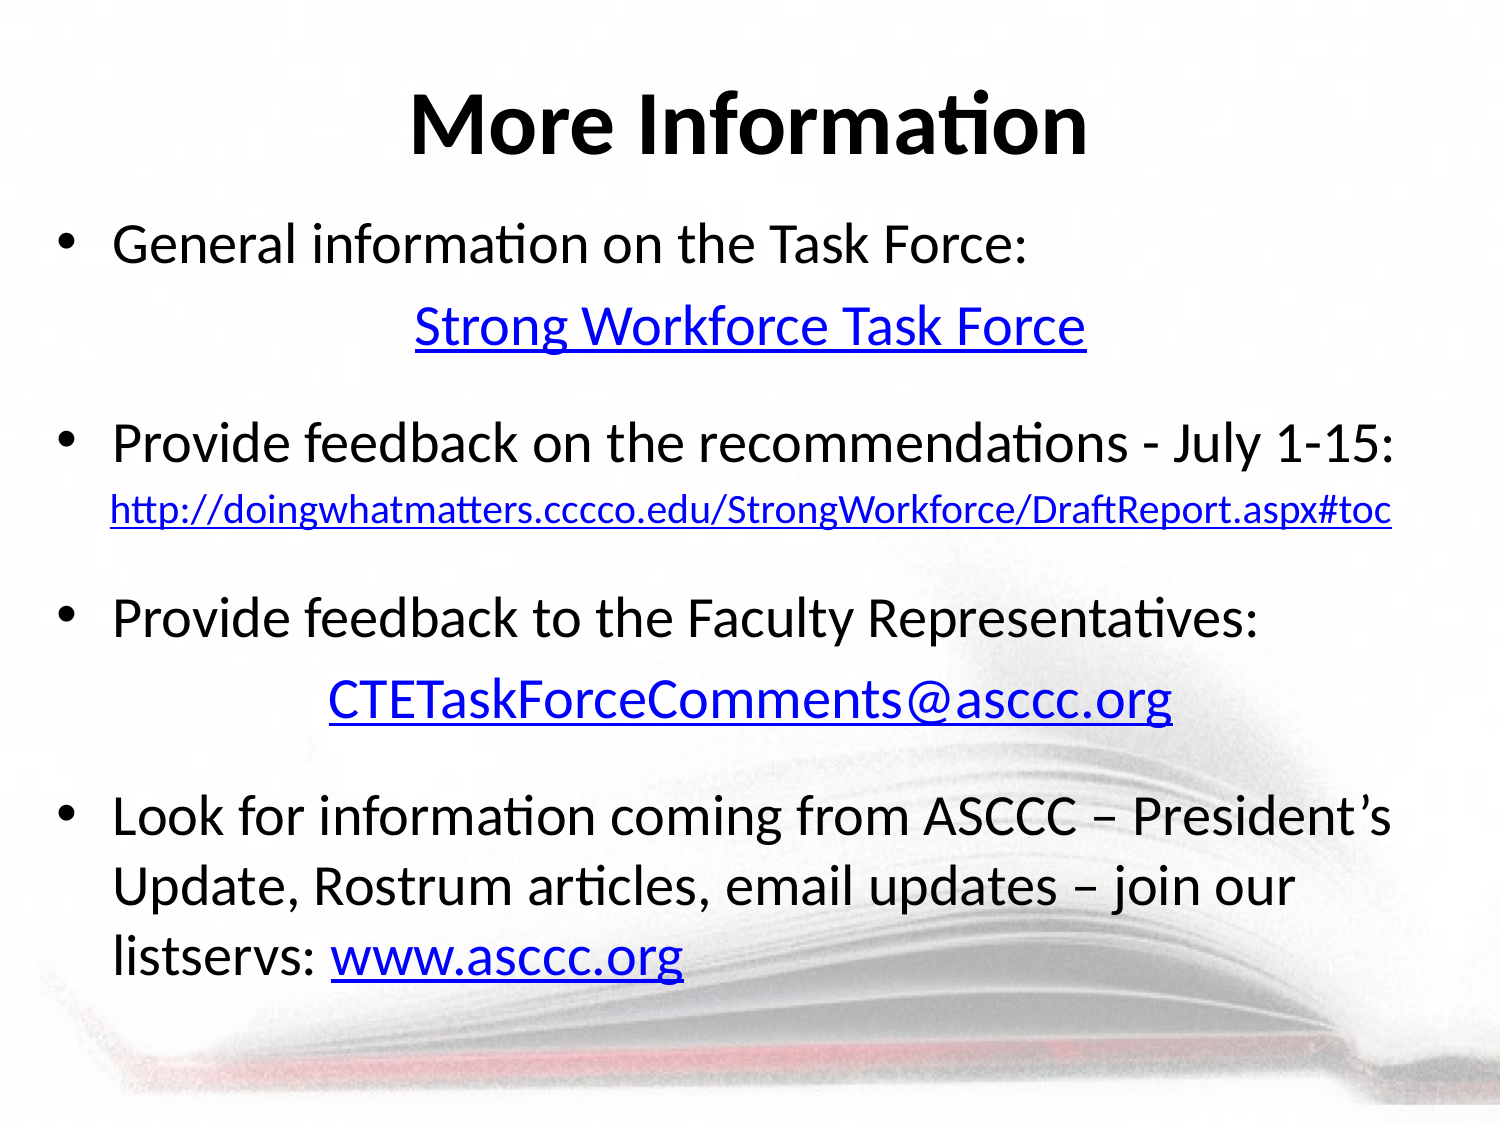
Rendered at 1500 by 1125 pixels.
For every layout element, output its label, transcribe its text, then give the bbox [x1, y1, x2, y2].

title More Information [75, 24, 1425, 198]
picture [0, 0, 1500, 1125]
list General information on the Task Force: Strong Workforce Task Force Provide feedback on the recommendations - July 1-15: http://doingwhatmatters.cccco.edu/StrongWorkforce/DraftReport.aspx#toc Provide feedback to the Faculty Representatives: CTETaskForceComments@asccc.org Look for information coming from ASCCC – President’s Update, Rostrum articles, email updates – join our listservs: www.asccc.org [41, 198, 1461, 1068]
